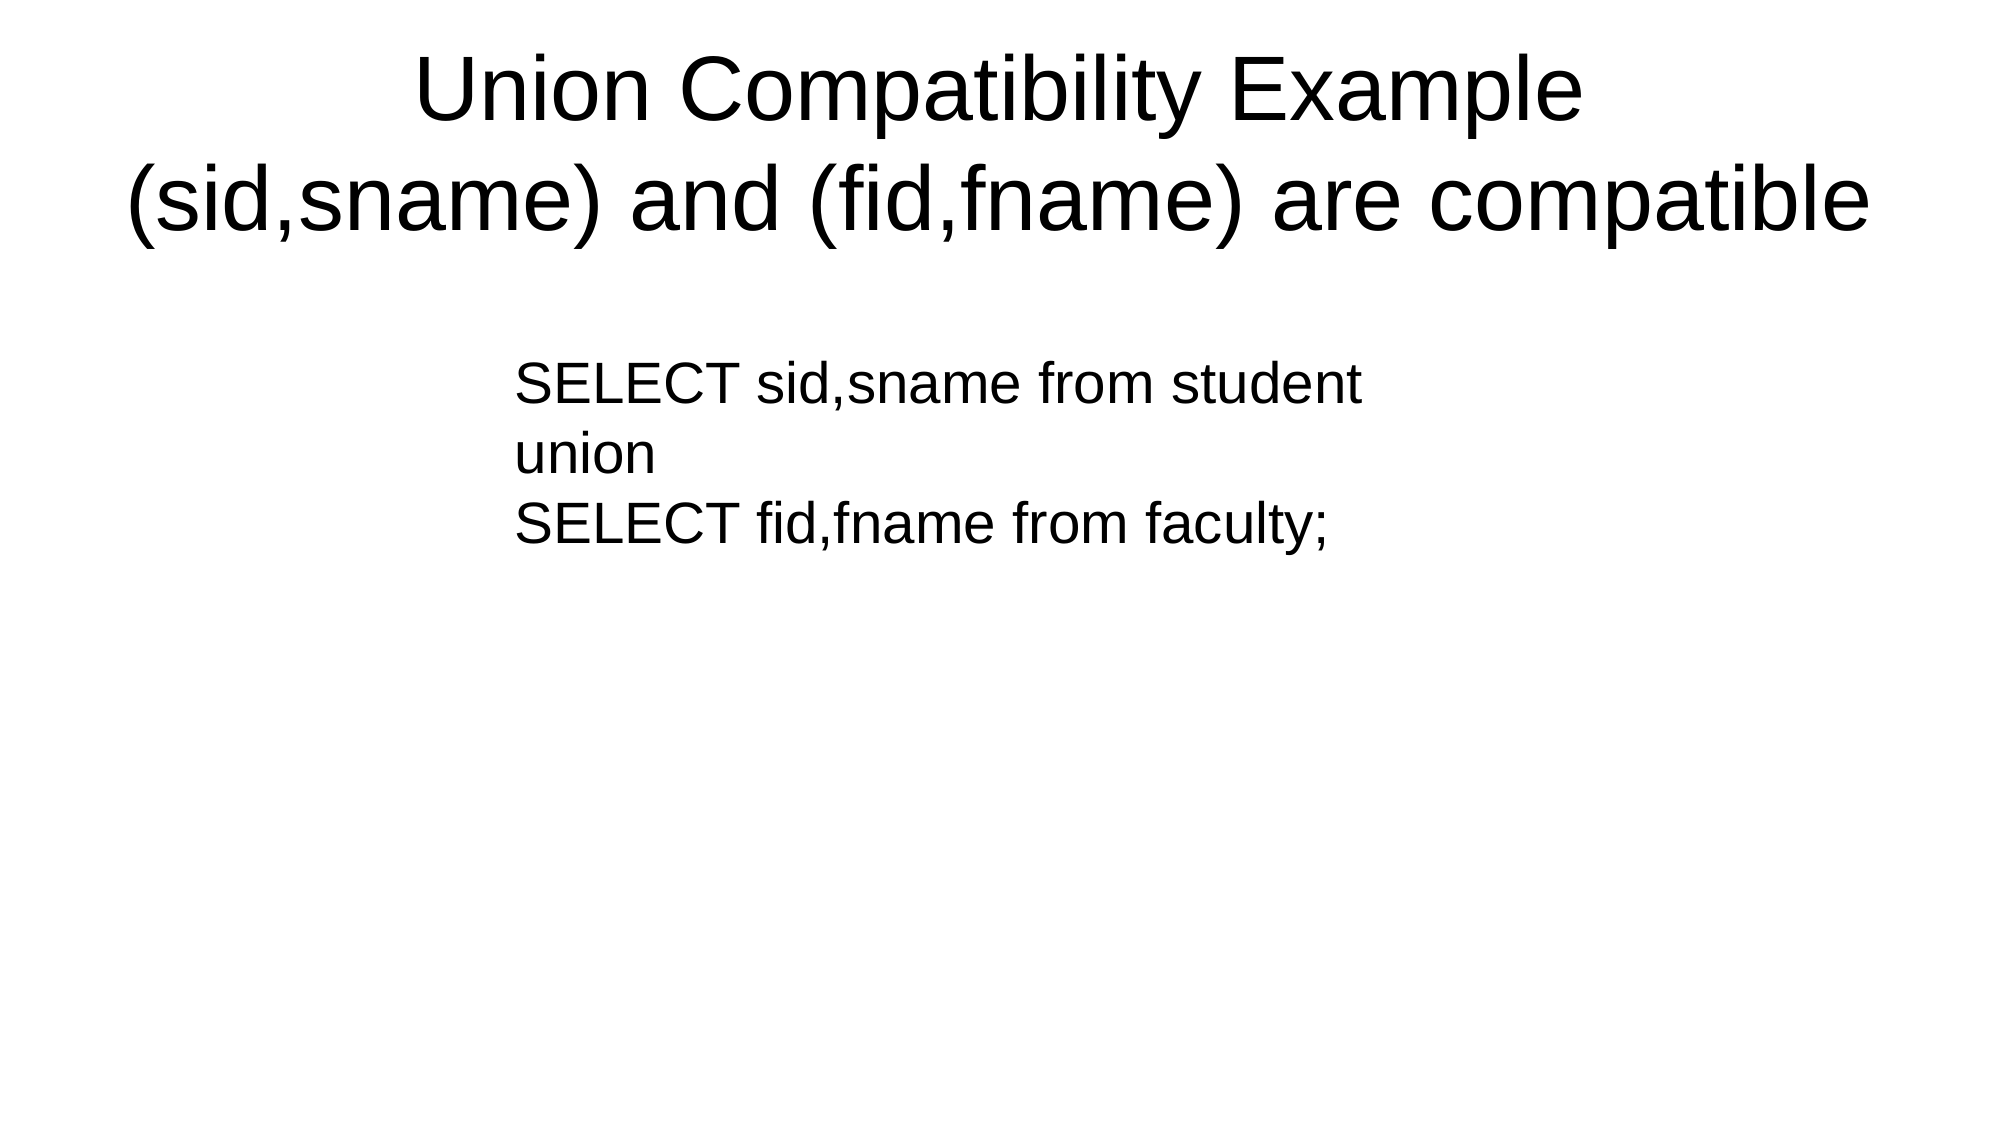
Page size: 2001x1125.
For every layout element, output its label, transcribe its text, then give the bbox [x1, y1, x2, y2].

title Union Compatibility Example (sid,sname) and (fid,fname) are compatible [99, 45, 1900, 233]
text_box SELECT sid,sname from student union SELECT fid,fname from faculty; [500, 337, 1588, 563]
